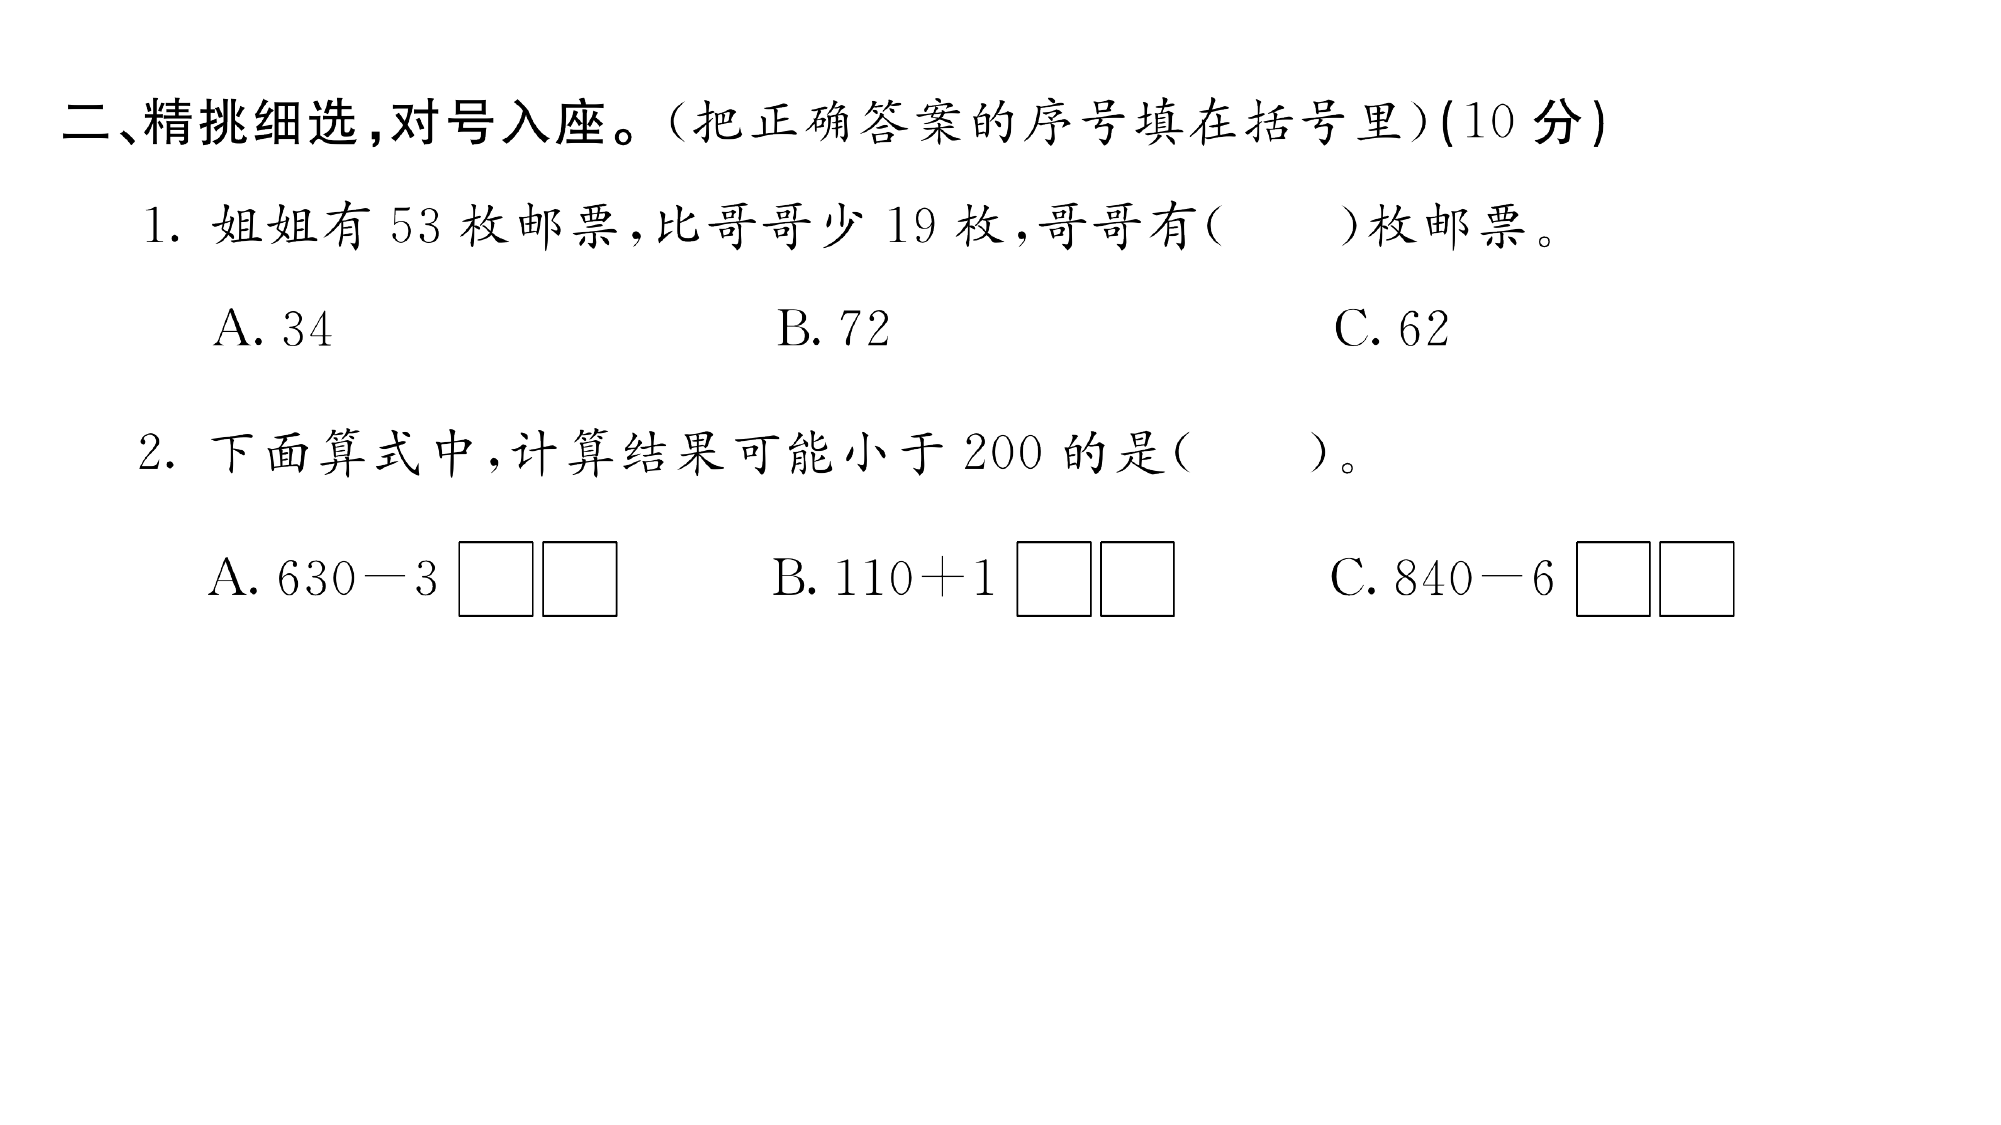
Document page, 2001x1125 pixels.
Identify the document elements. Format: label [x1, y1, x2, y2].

picture [58, 58, 1949, 370]
picture [135, 385, 2000, 642]
